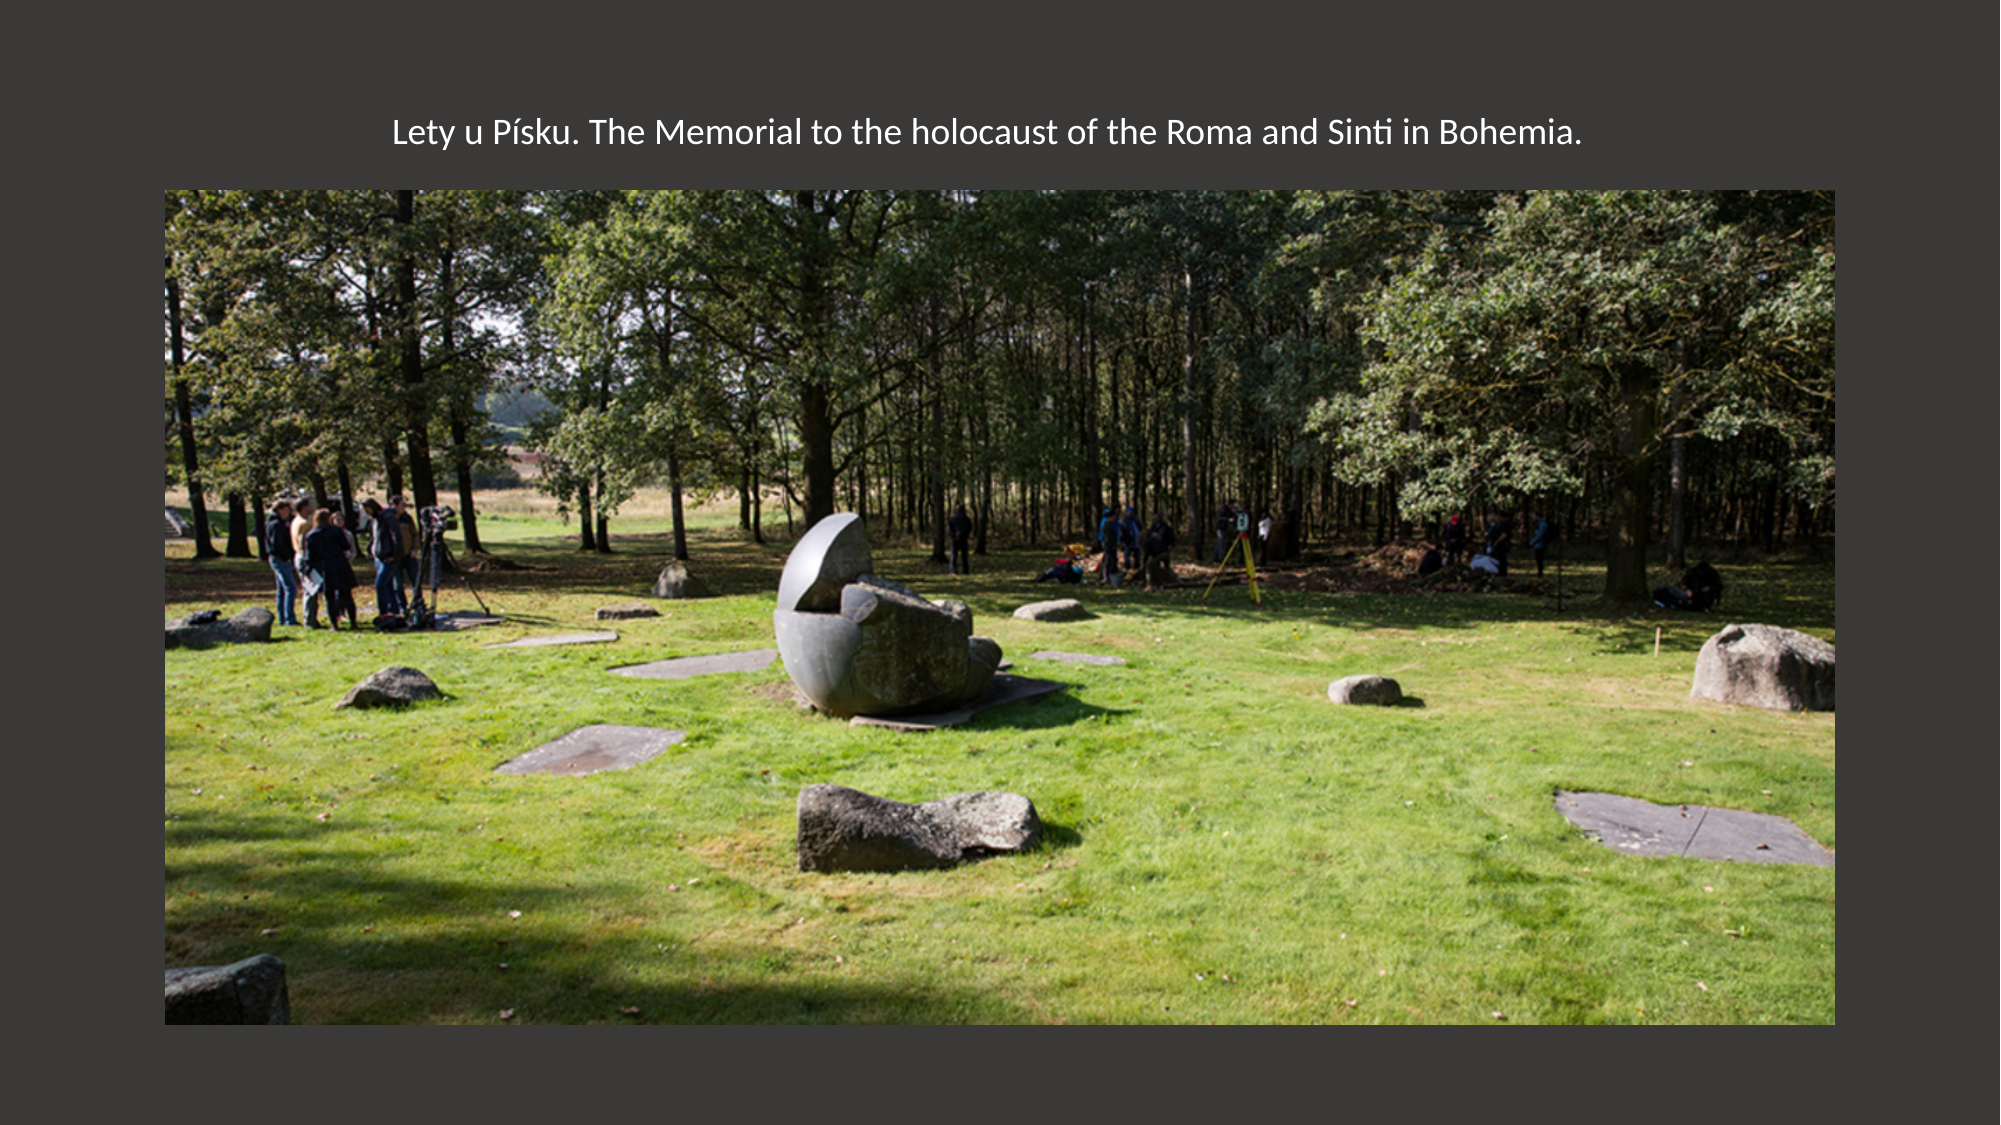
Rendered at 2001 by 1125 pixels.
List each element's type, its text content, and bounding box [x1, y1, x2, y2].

picture [165, 190, 1835, 1025]
text_box Lety u Písku. The Memorial to the holocaust of the Roma and Sinti in Bohemia. [377, 100, 2000, 160]
